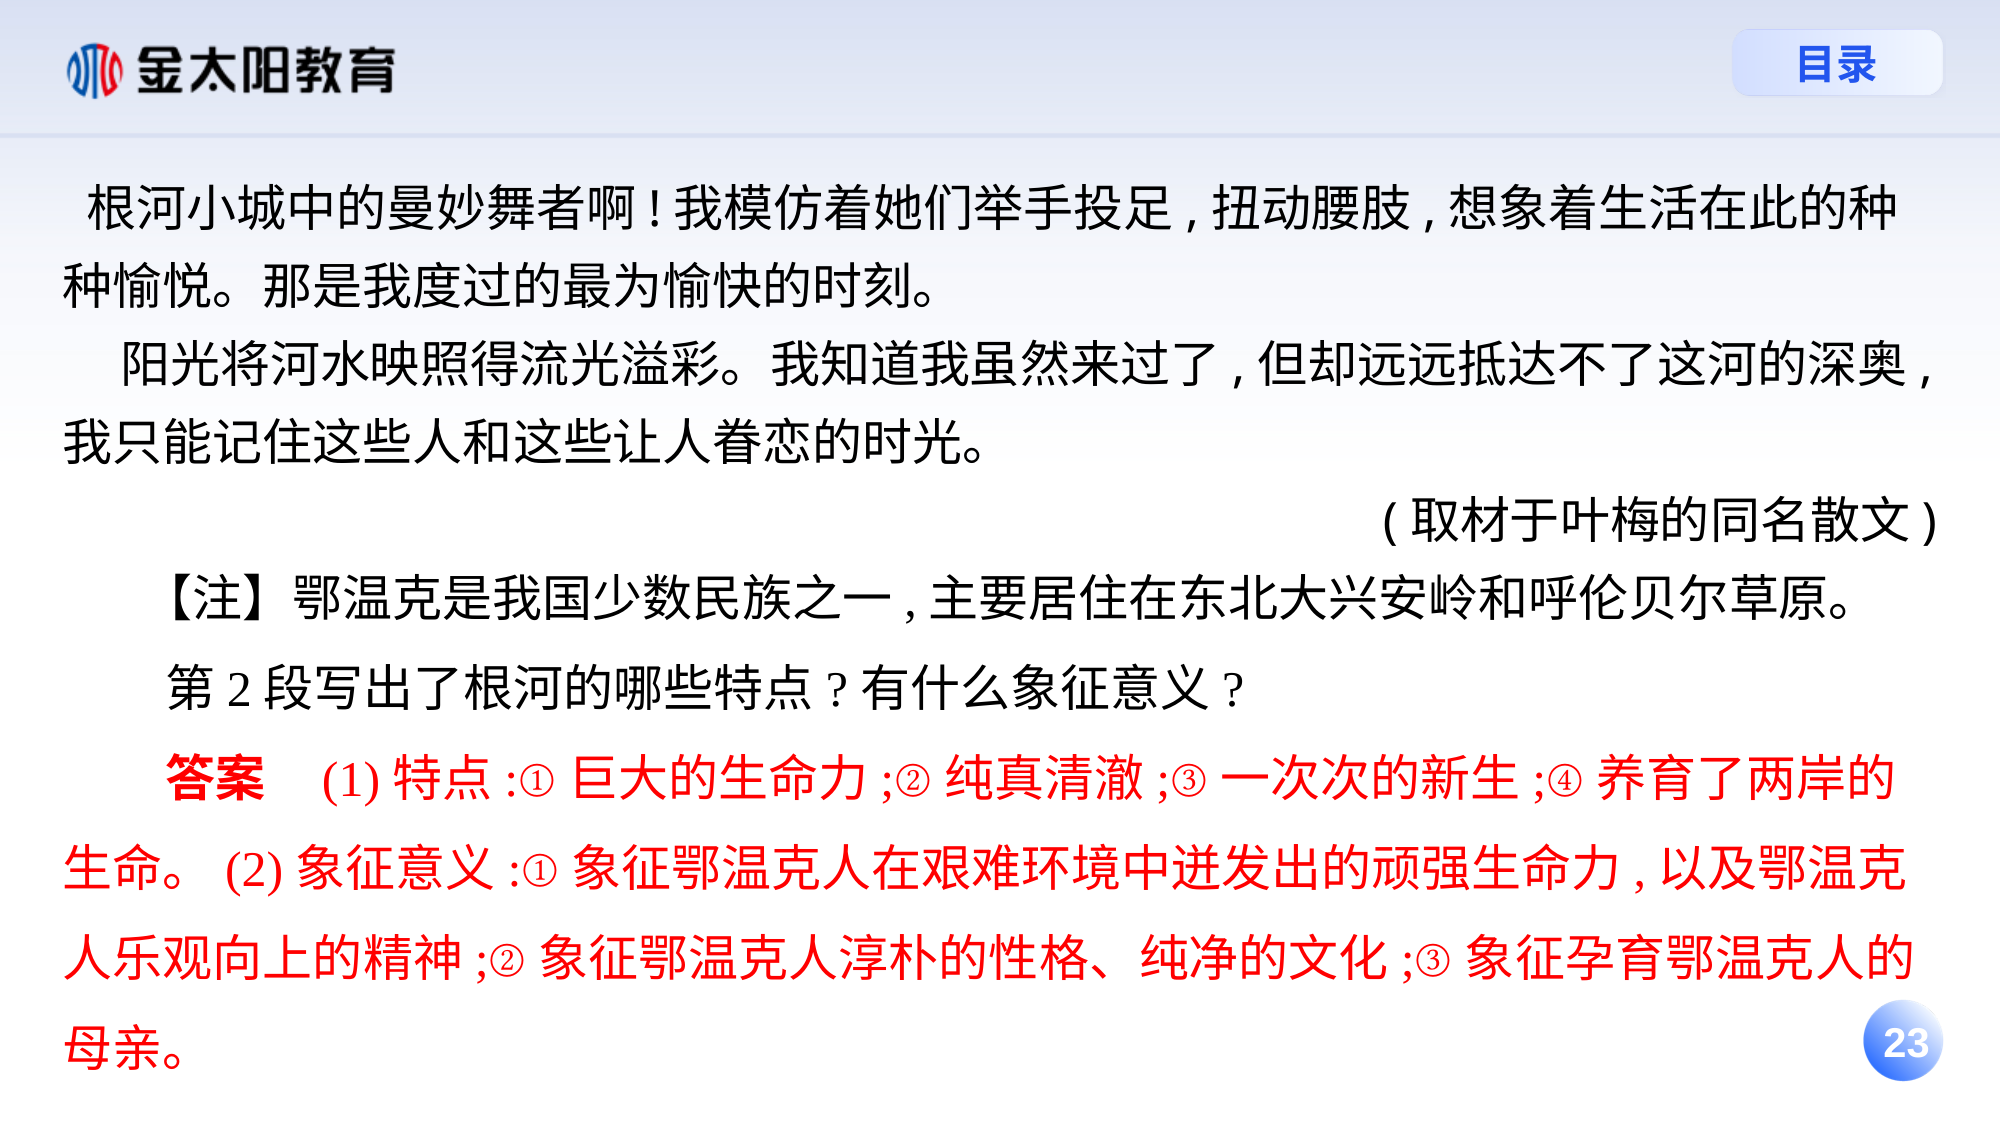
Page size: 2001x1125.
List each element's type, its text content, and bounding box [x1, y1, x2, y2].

picture [0, 0, 2000, 1125]
text_box 根河小城中的曼妙舞者啊!我模仿着她们举手投足,扭动腰肢,想象着生活在此的种种愉悦。那是我度过的最为愉快的时刻。 阳光将河水映照得流光溢彩。我知道我虽然来过了,但却远远抵达不了这河的深奥,我只能记住这些人和这些让人眷恋的时光。 (取材于叶梅的同名散文) 【注】鄂温克是我国少数民族之一,主要居住在东北大兴安岭和呼伦贝尔草原。 第2段写出了根河的哪些特点?有什么象征意义? 答案 (1)特点:①巨大的生命力;②纯真清澈;③一次次的新生;④养育了两岸的生命。(2)象征意义:①象征鄂温克人在艰难环境中迸发出的顽强生命力,以及鄂温克人乐观向上的精神;②象征鄂温克人淳朴的性格、纯净的文化;③象征孕育鄂温克人的母亲。 [62, 158, 1937, 995]
